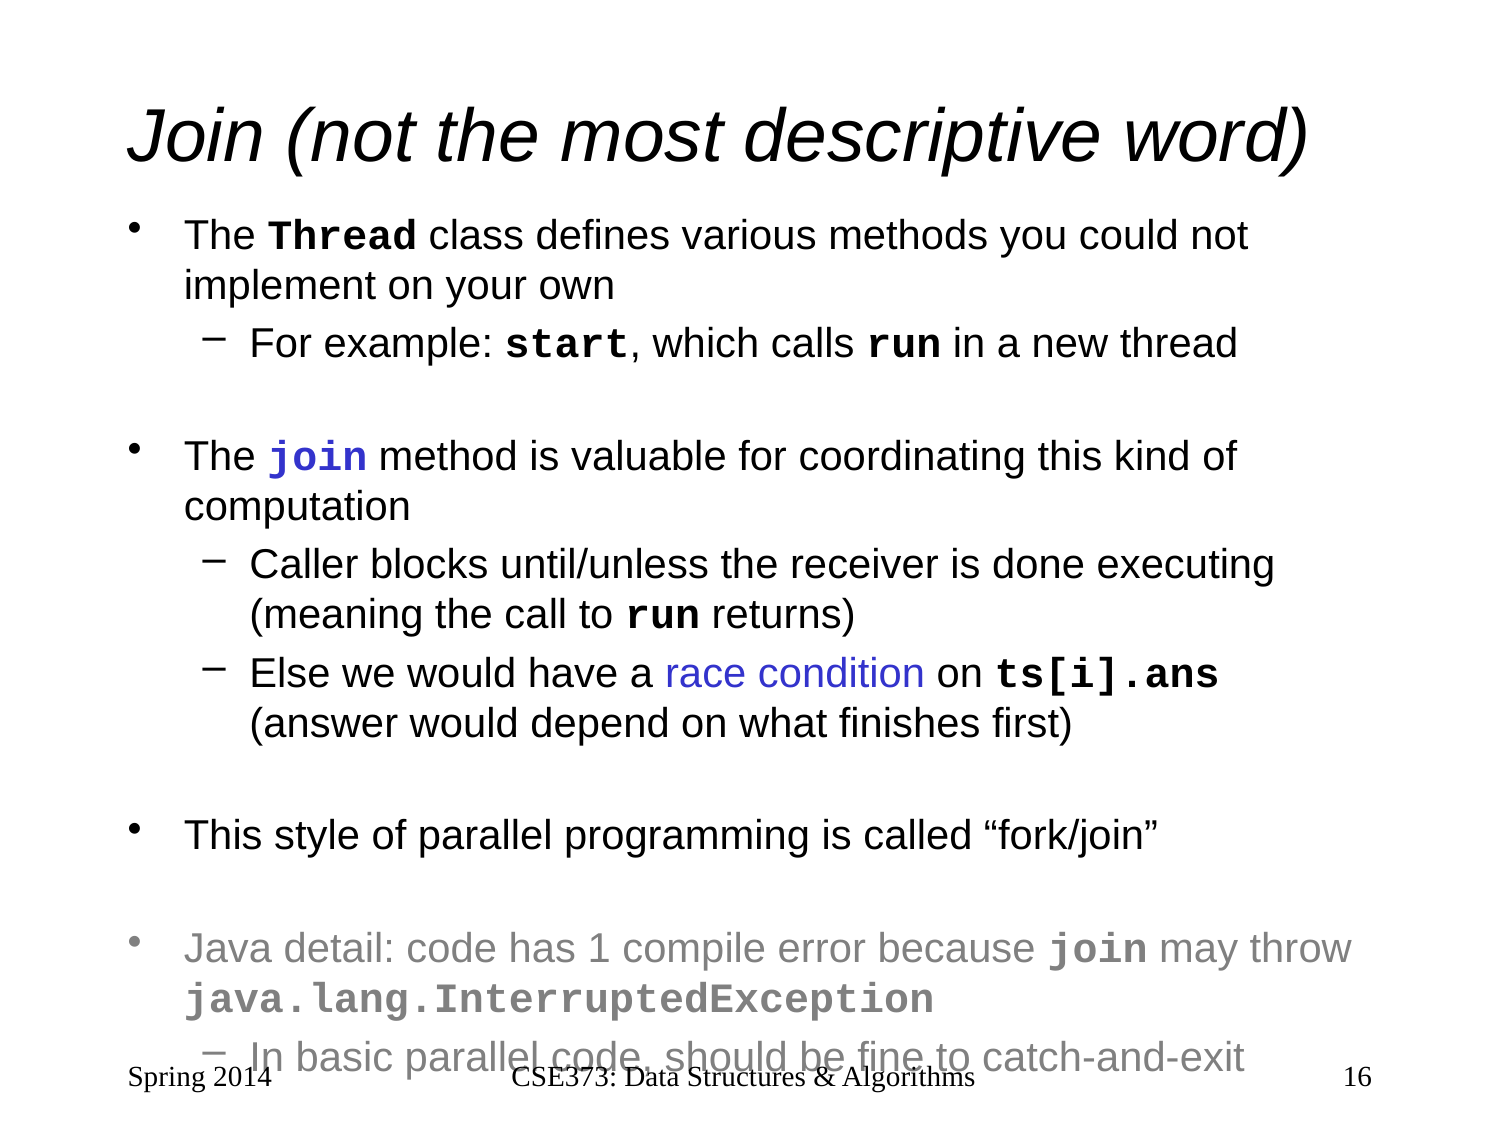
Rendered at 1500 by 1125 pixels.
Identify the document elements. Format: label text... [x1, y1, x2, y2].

list The Thread class defines various methods you could not implement on your own For example: start, which calls run in a new thread The join method is valuable for coordinating this kind of computation Caller blocks until/unless the receiver is done executing (meaning the call to run returns) Else we would have a race condition on ts[i].ans (answer would depend on what finishes first) This style of parallel programming is called “fork/join” Java detail: code has 1 compile error because join may throw java.lang.InterruptedException In basic parallel code, should be fine to catch-and-exit [112, 199, 1438, 988]
footer CSE373: Data Structures & Algorithms [426, 1049, 1076, 1125]
title Join (not the most descriptive word) [112, 37, 1388, 199]
slide_number 16 [1076, 1049, 1388, 1125]
slide_number Spring 2014 [112, 1049, 426, 1125]
